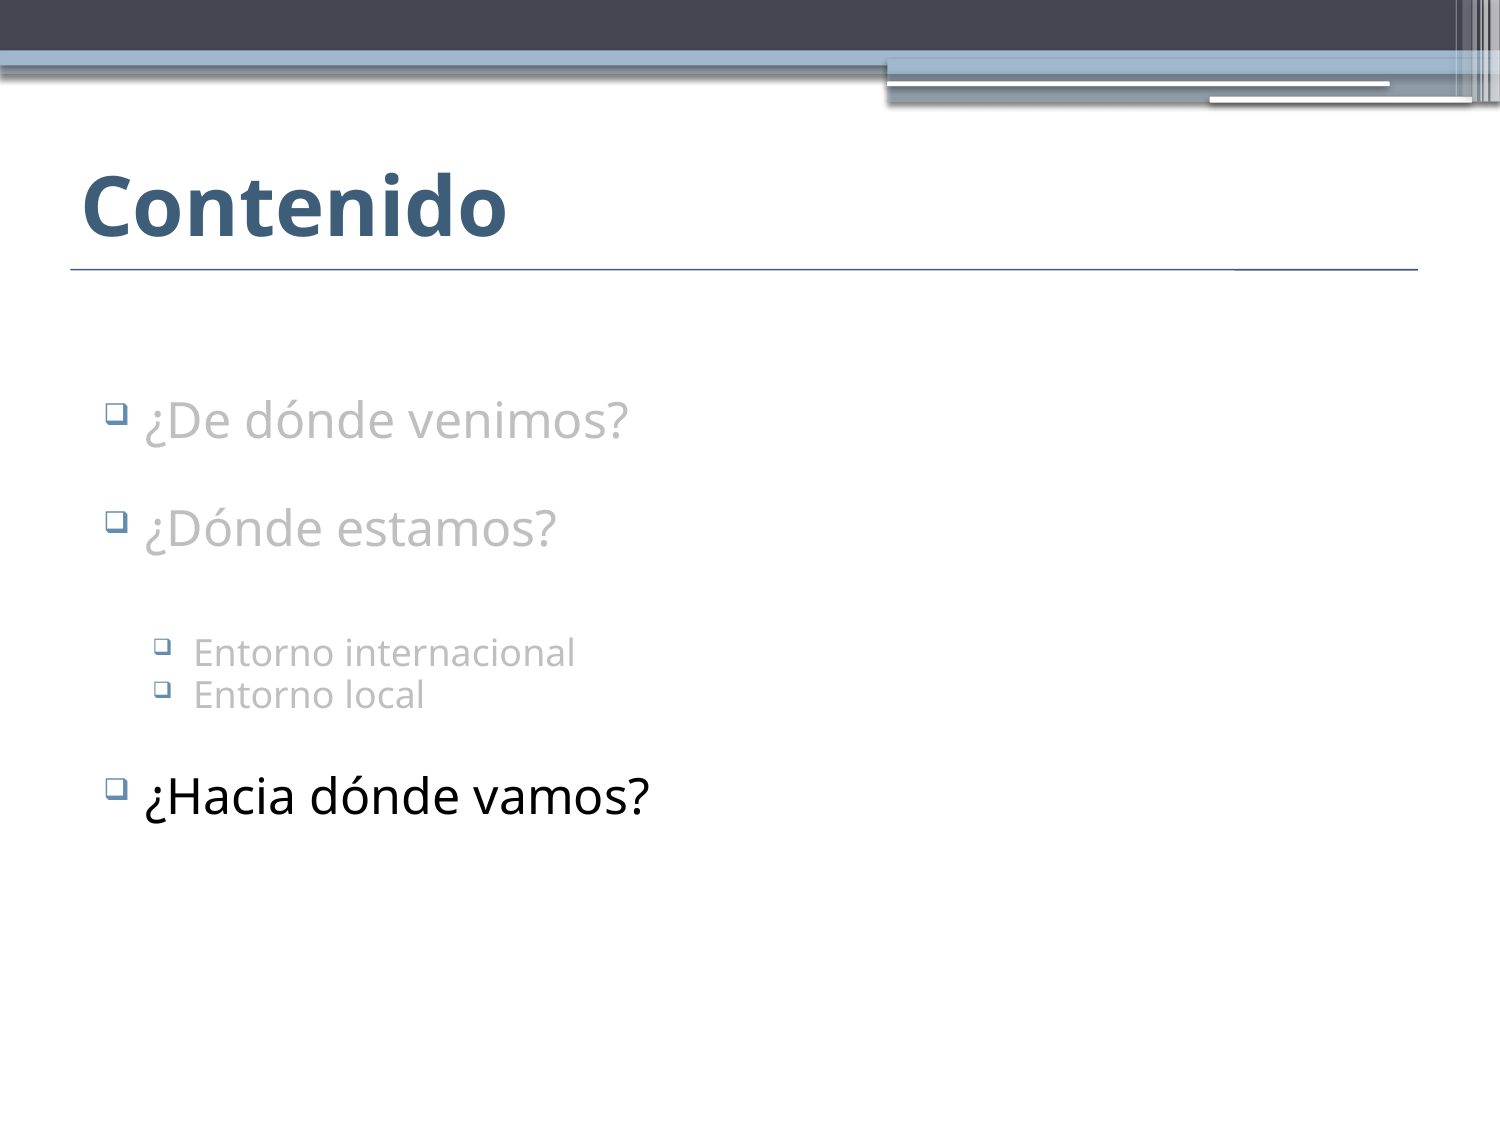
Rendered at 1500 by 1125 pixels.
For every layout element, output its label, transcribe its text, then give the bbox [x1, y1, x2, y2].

list ¿De dónde venimos? ¿Dónde estamos? Entorno internacional Entorno local ¿Hacia dónde vamos? [70, 326, 1419, 988]
title Contenido [64, 136, 1416, 270]
